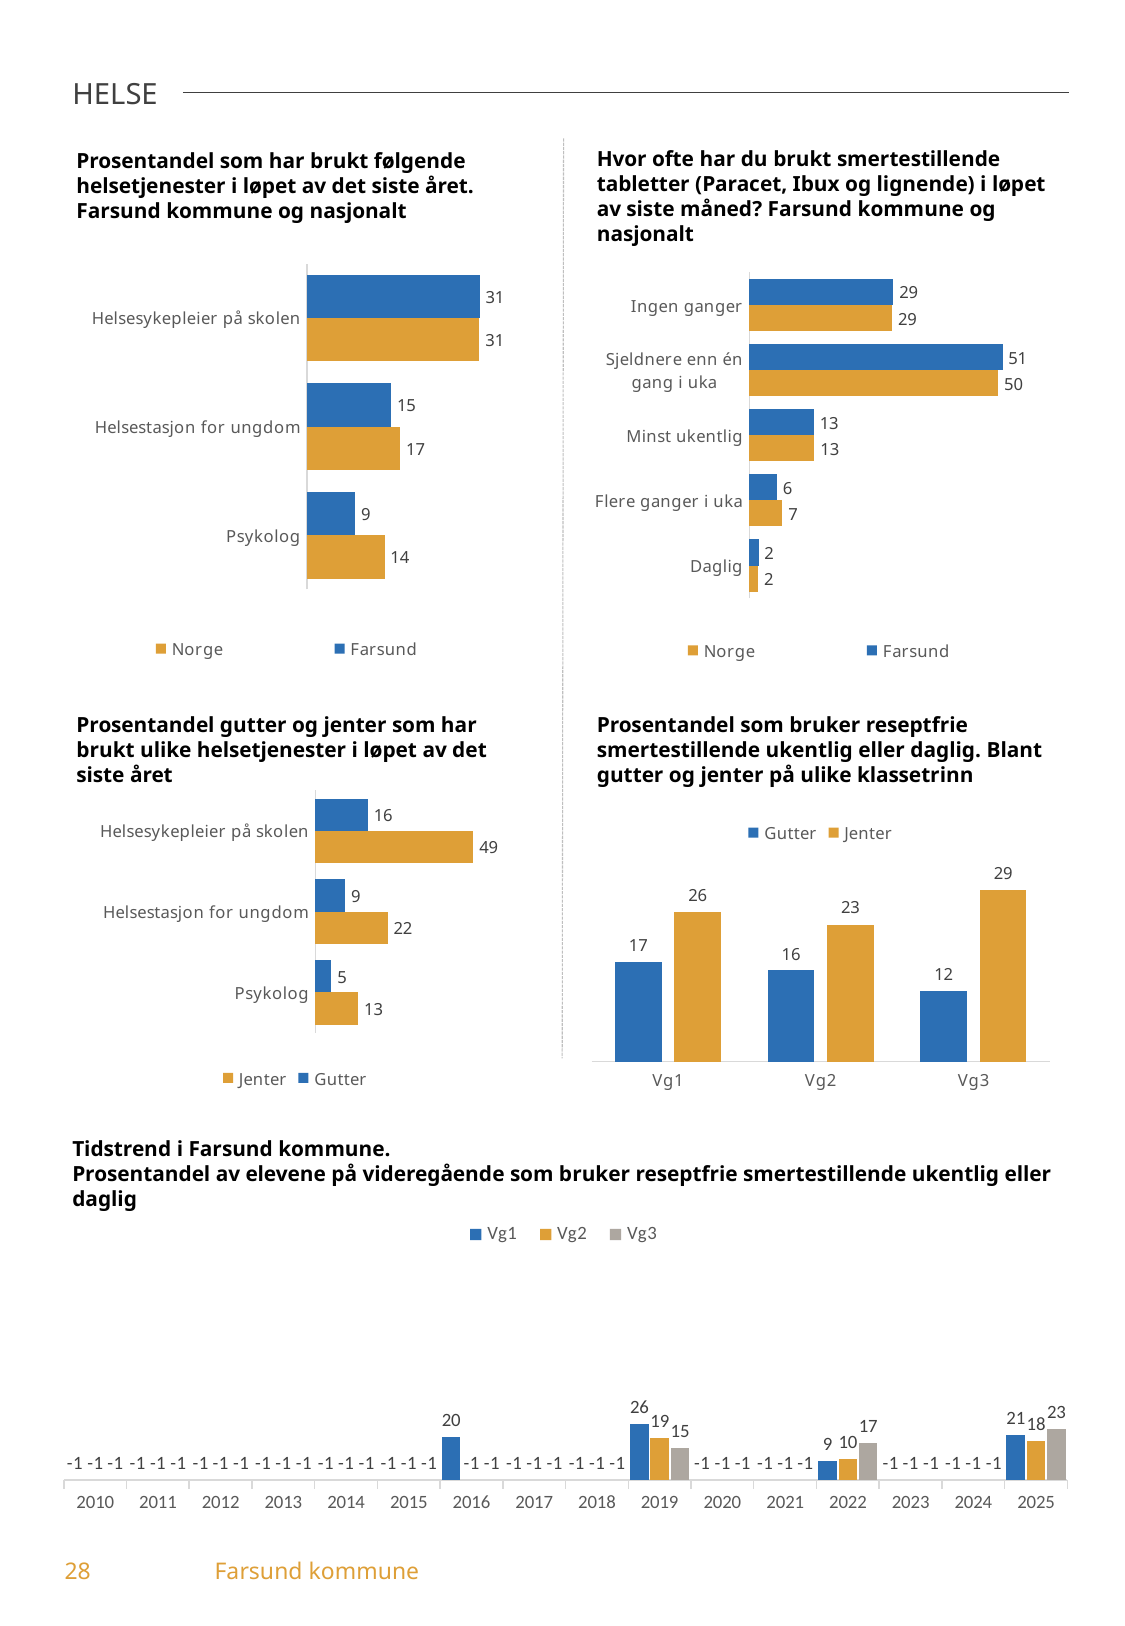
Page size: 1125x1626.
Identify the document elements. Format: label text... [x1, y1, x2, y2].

text_box Prosentandel som har brukt følgende helsetjenester i løpet av det siste året. Farsund kommune og nasjonalt [61, 140, 549, 230]
text_box HELSE [57, 68, 1067, 118]
text_box Prosentandel som bruker reseptfrie smertestillende ukentlig eller daglig. Blant gutter og jenter på ulike klassetrinn [582, 703, 1058, 794]
chart [582, 803, 1060, 1097]
text_box Tidstrend i Farsund kommune. Prosentandel av elevene på videregående som bruker reseptfrie smertestillende ukentlig eller daglig [57, 1128, 1070, 1203]
text_box 28 Farsund kommune [49, 1549, 1049, 1592]
chart [57, 1203, 1070, 1525]
chart [581, 263, 1057, 675]
text_box Prosentandel gutter og jenter som har brukt ulike helsetjenester i løpet av det siste året [61, 704, 538, 794]
chart [58, 789, 533, 1096]
chart [49, 262, 524, 675]
text_box Hvor ofte har du brukt smertestillende tabletter (Paracet, Ibux og lignende) i løpet av siste måned? Farsund kommune og nasjonalt [582, 138, 1070, 254]
